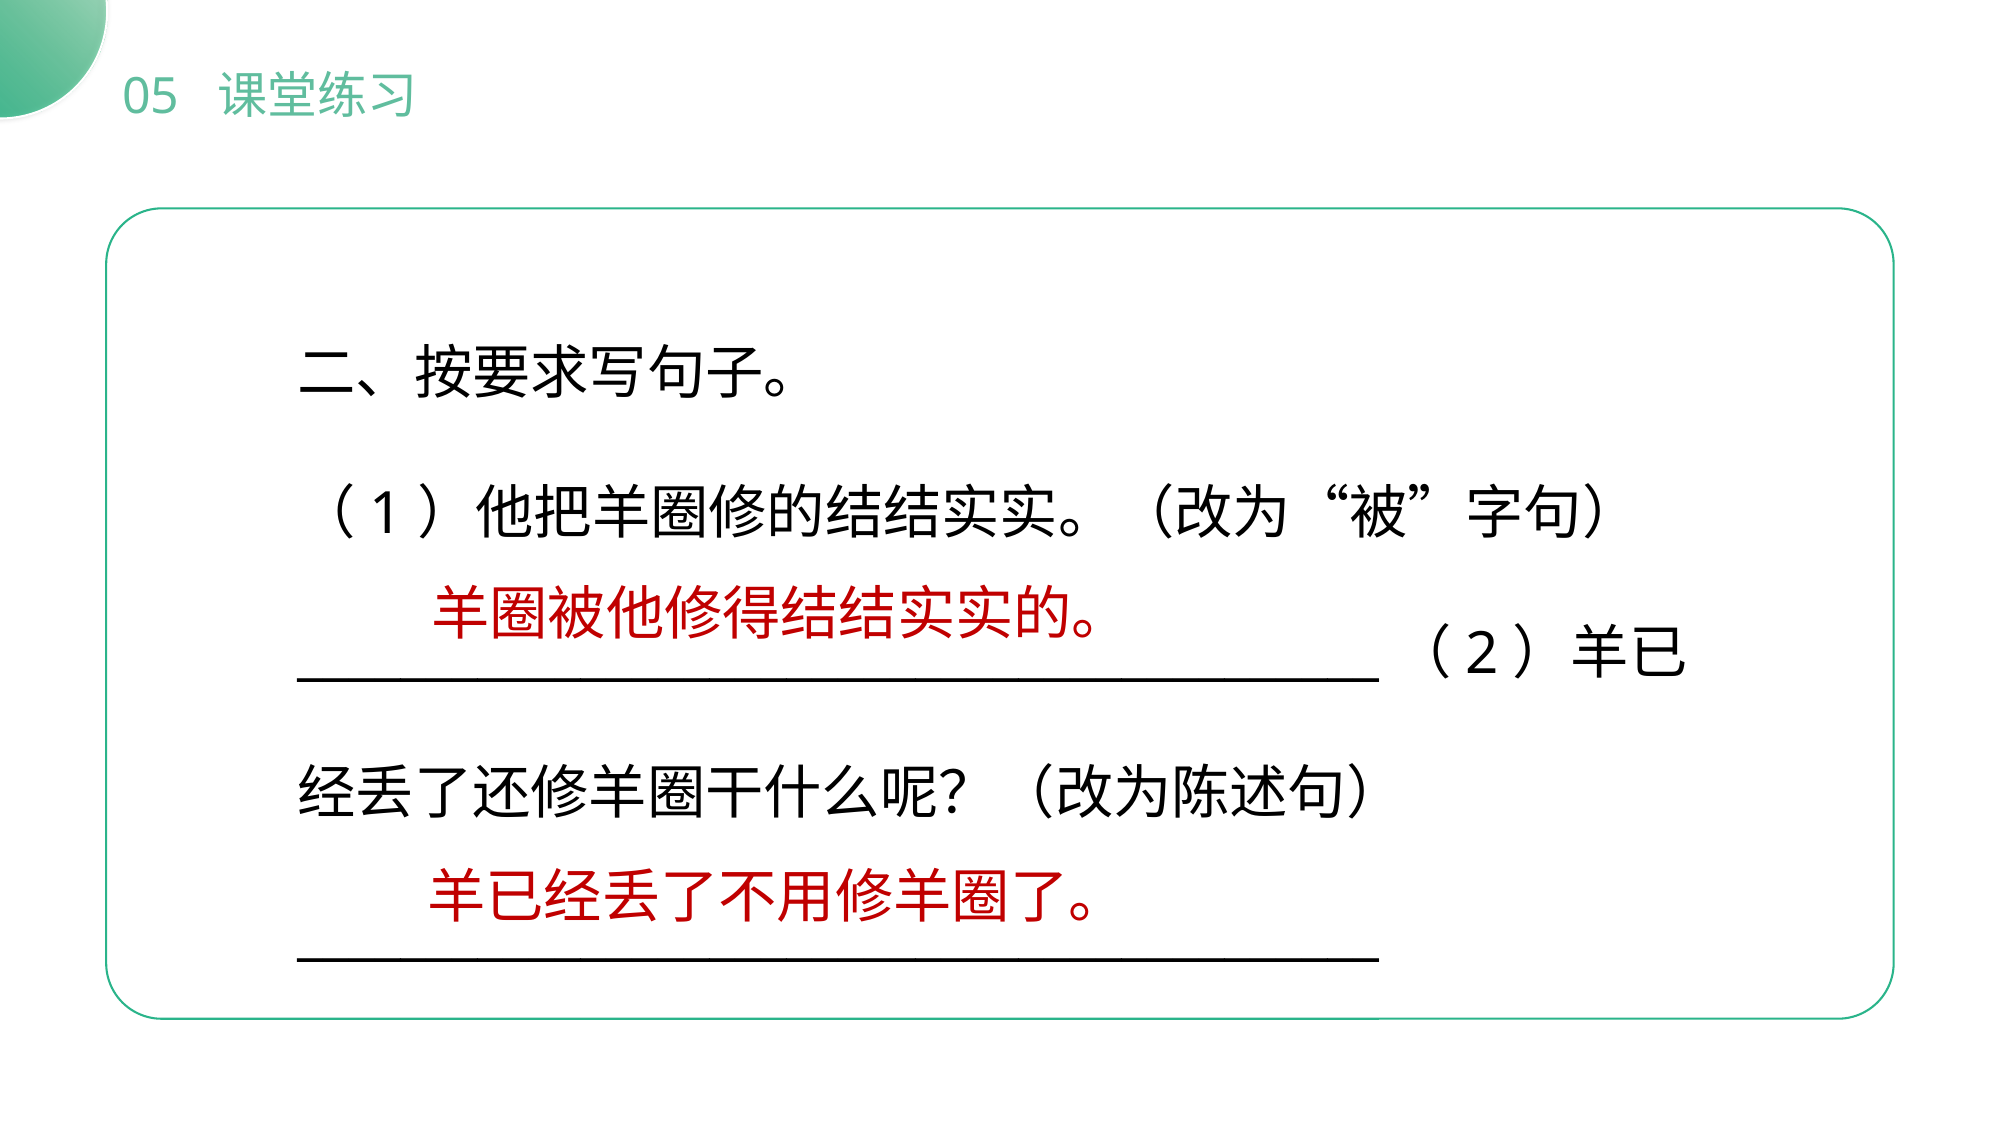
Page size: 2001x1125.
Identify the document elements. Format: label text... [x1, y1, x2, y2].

text_box 羊圈被他修得结结实实的。 [416, 499, 1146, 654]
text_box 羊已经丢了不用修羊圈了。 [412, 852, 1142, 937]
text_box 二、按要求写句子。 （1）他把羊圈修的结结实实。（改为“被”字句） __________________________________________（2）羊已经丢了还修羊圈干什么呢？（改为陈述句） __________________________________________ [282, 257, 1717, 973]
list 05 课堂练习 [107, 62, 628, 129]
